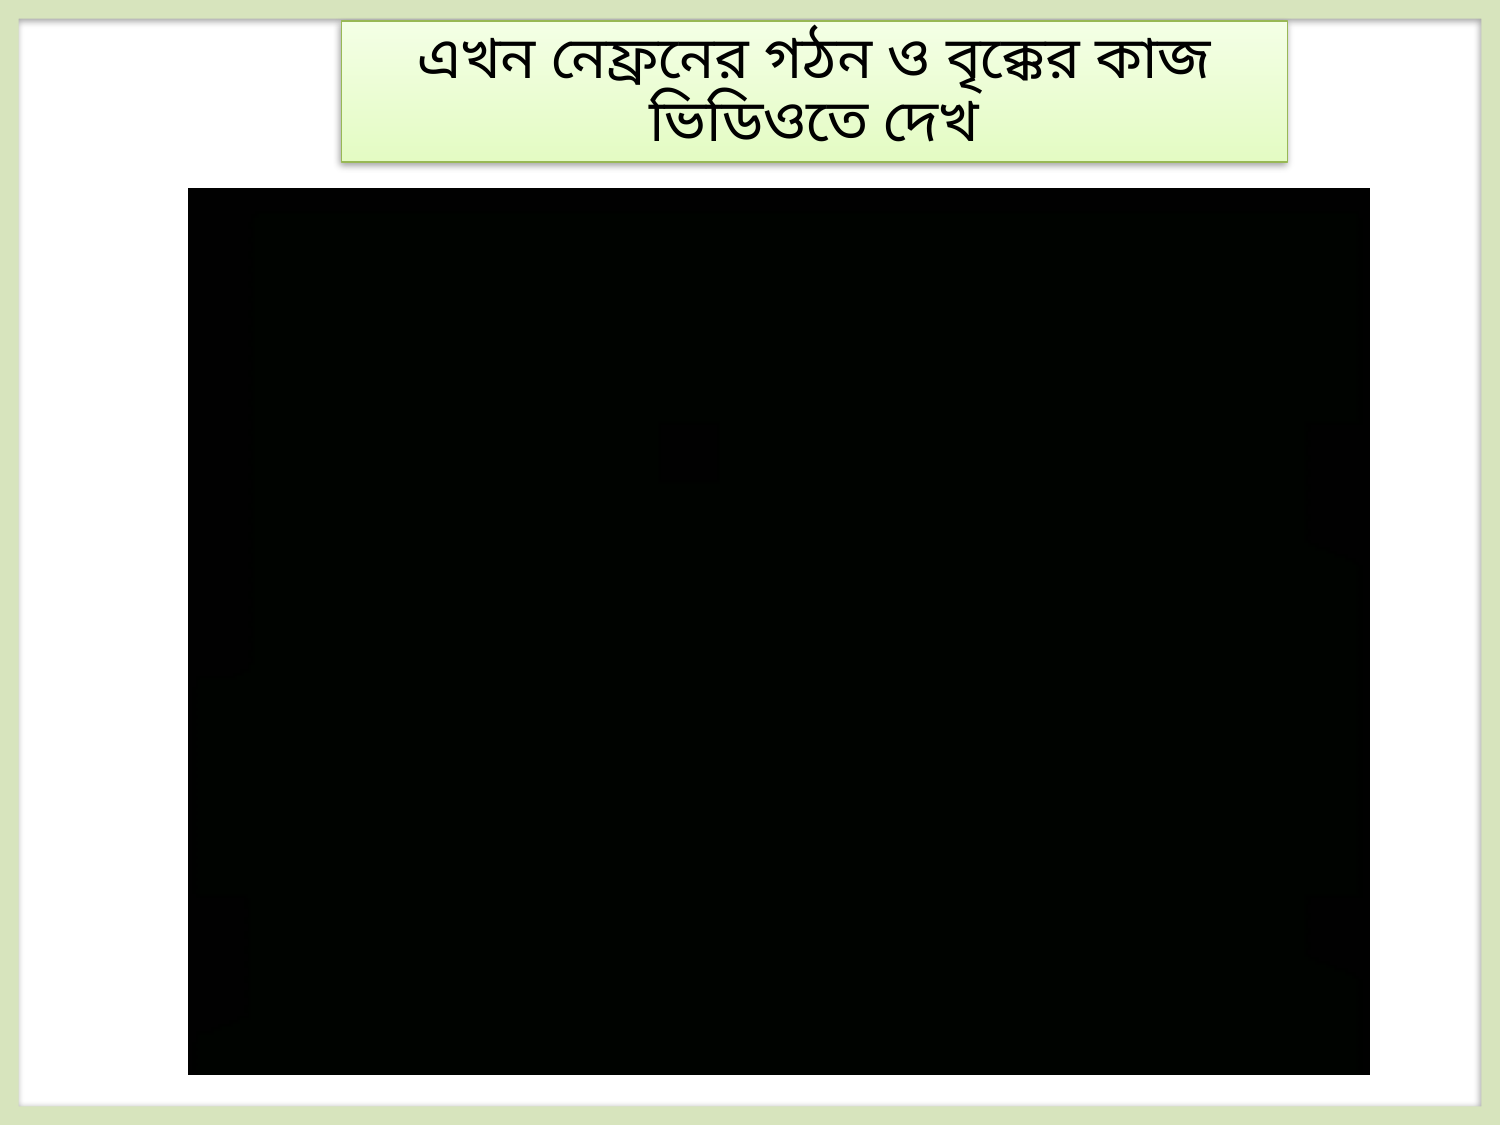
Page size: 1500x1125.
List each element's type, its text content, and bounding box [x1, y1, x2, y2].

text_box [0, 0, 1500, 1125]
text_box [187, 187, 1371, 1076]
text_box এখন নেফ্রনের গঠন ও বৃক্কের কাজ ভিডিওতে দেখ [341, 20, 1288, 163]
